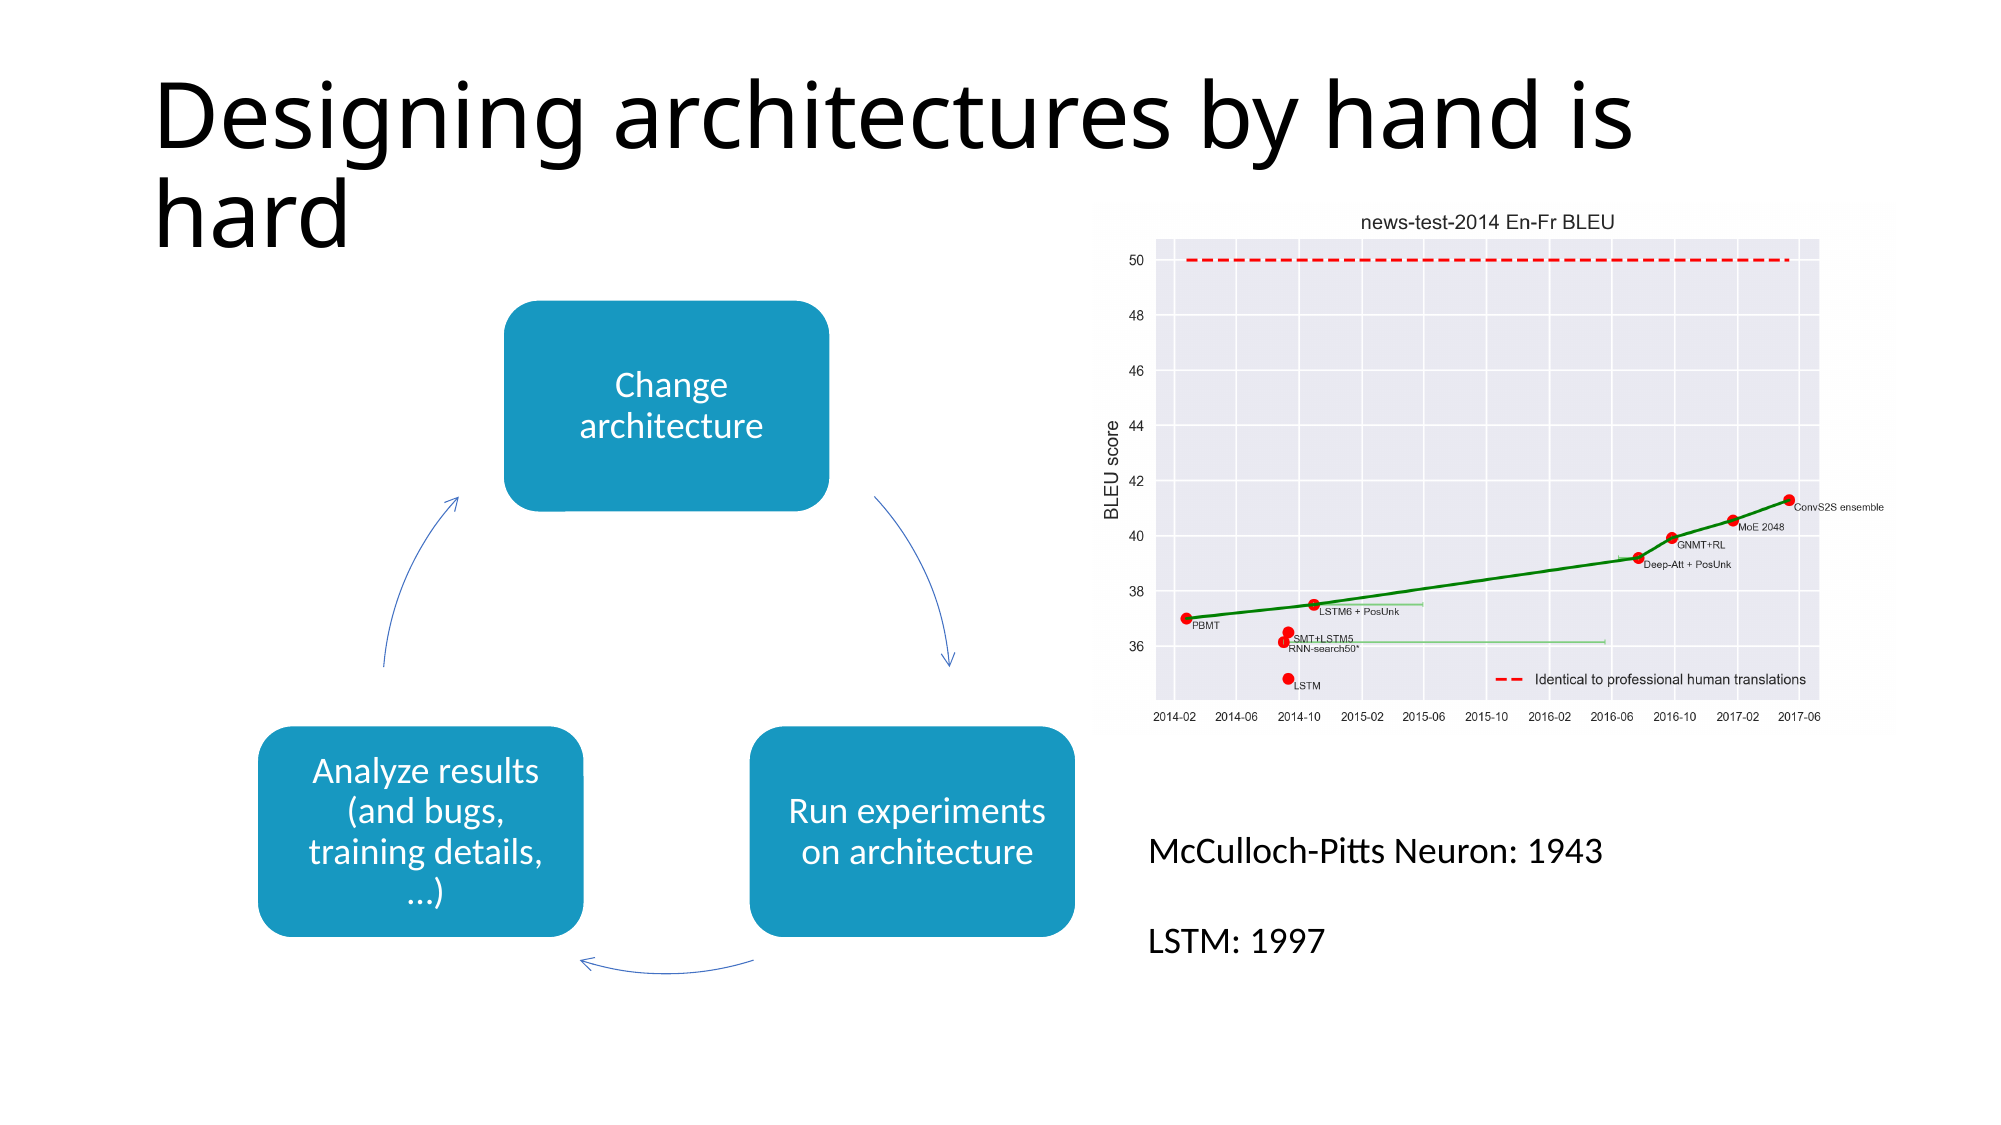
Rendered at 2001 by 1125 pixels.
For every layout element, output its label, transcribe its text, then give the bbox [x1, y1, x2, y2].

text_box McCulloch-Pitts Neuron: 1943 LSTM: 1997 [1530, 818, 1703, 968]
picture [1092, 202, 1896, 735]
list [0, 299, 1530, 1014]
title Designing architectures by hand is hard [137, 59, 1863, 278]
